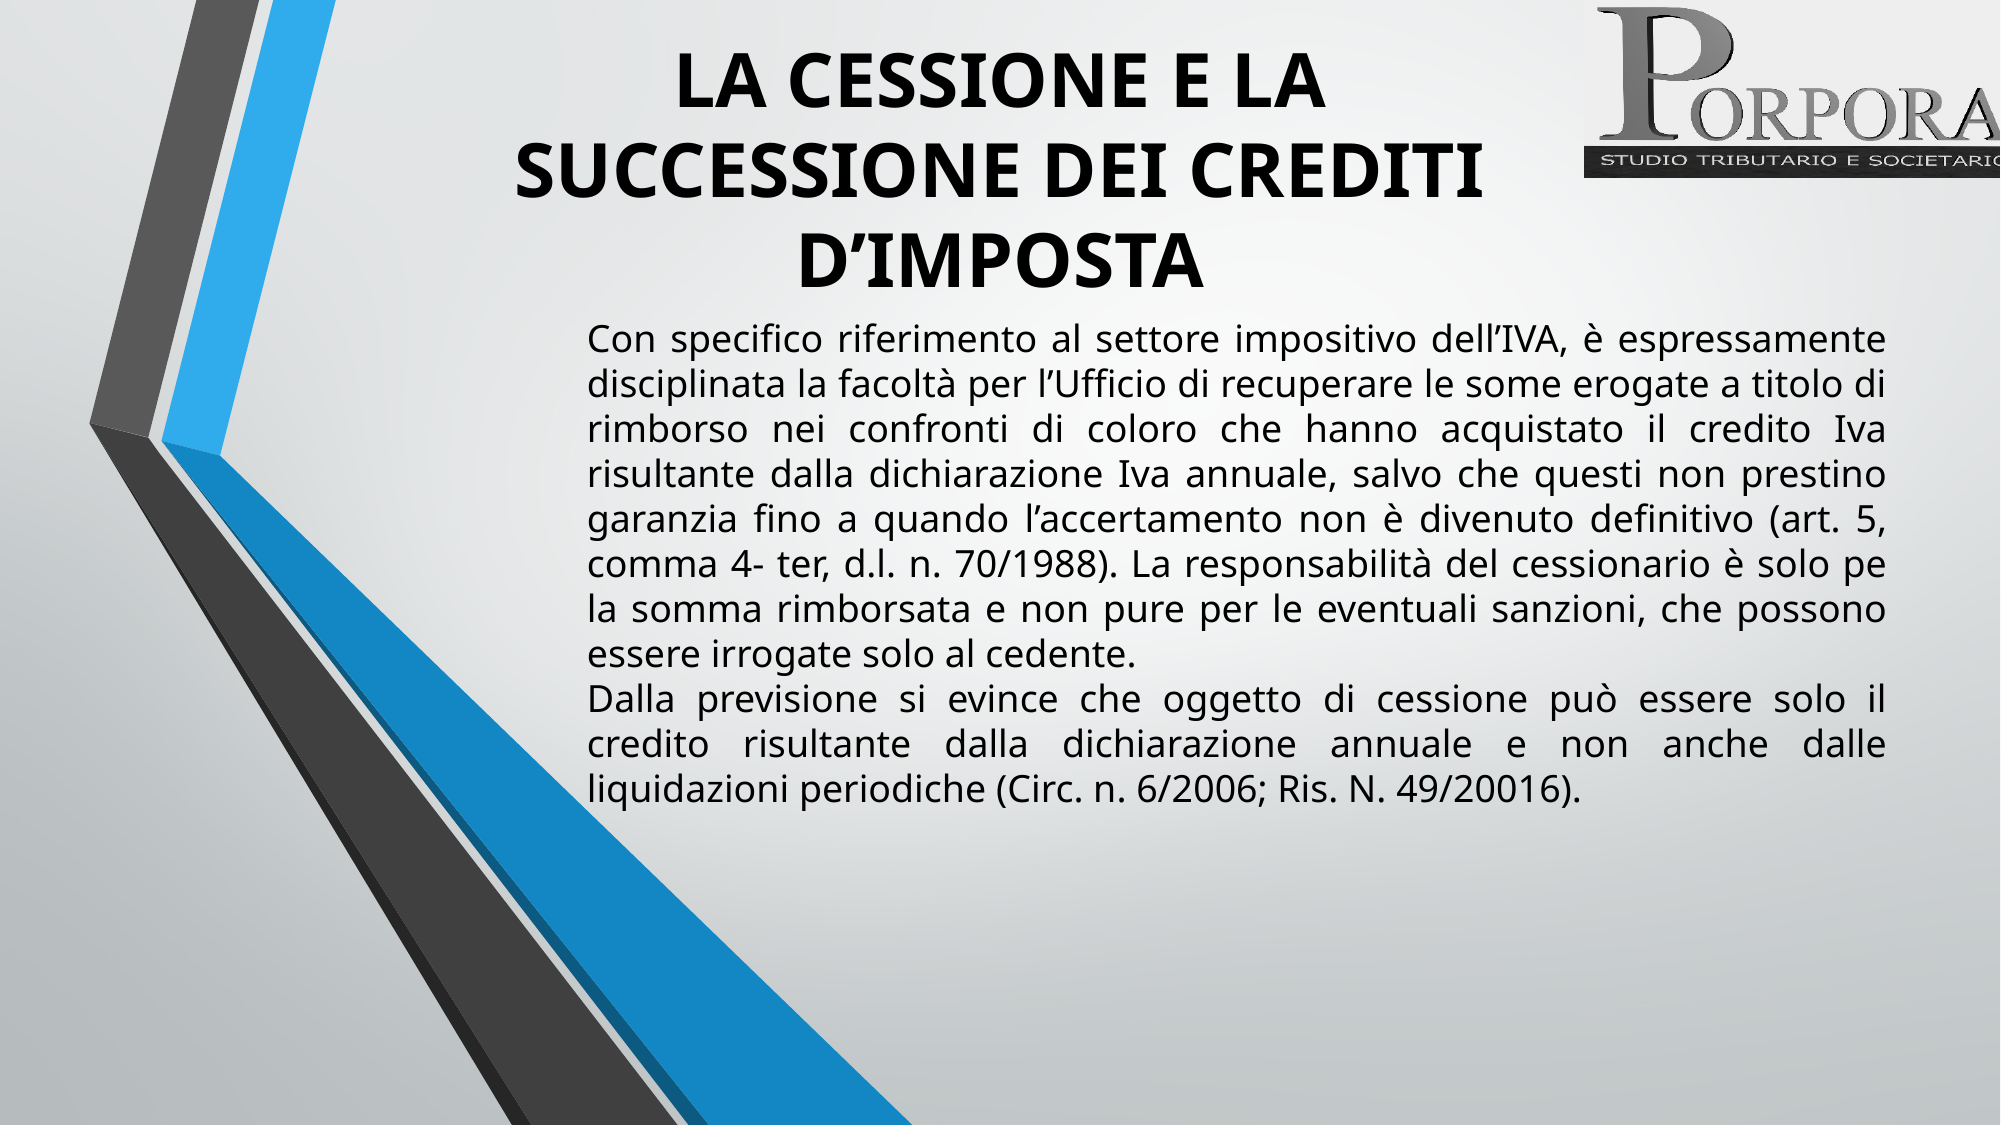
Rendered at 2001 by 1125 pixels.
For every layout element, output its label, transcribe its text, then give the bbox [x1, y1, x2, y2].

text_box LA CESSIONE E LA SUCCESSIONE DEI CREDITI D’IMPOSTA [417, 24, 1583, 210]
picture [1584, 0, 2000, 178]
text_box Con specifico riferimento al settore impositivo dell’IVA, è espressamente disciplinata la facoltà per l’Ufficio di recuperare le some erogate a titolo di rimborso nei confronti di coloro che hanno acquistato il credito Iva risultante dalla dichiarazione Iva annuale, salvo che questi non prestino garanzia fino a quando l’accertamento non è divenuto definitivo (art. 5, comma 4- ter, d.l. n. 70/1988). La responsabilità del cessionario è solo pe la somma rimborsata e non pure per le eventuali sanzioni, che possono essere irrogate solo al cedente. Dalla previsione si evince che oggetto di cessione può essere solo il credito risultante dalla dichiarazione annuale e non anche dalle liquidazioni periodiche (Circ. n. 6/2006; Ris. N. 49/20016). [571, 251, 1904, 874]
